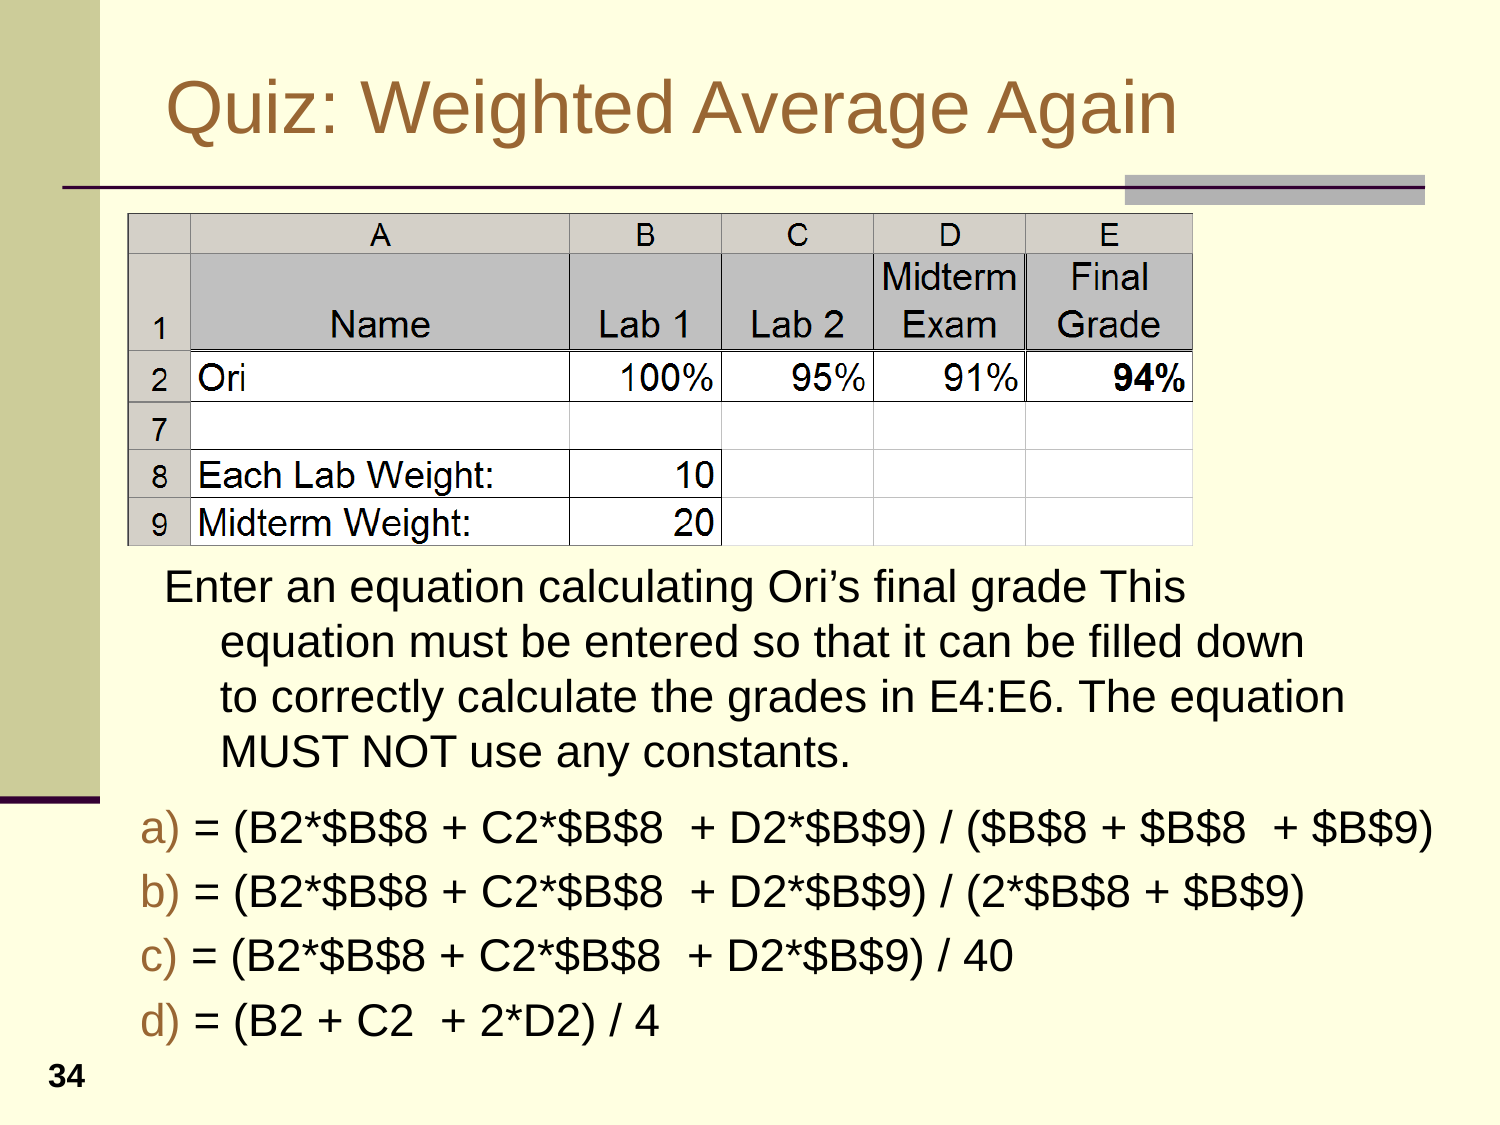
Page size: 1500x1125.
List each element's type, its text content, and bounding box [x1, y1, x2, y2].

title Quiz: Weighted Average Again [149, 45, 1426, 163]
text_box a) = (B2*$B$8 + C2*$B$8 + D2*$B$9) / ($B$8 + $B$8 + $B$9) b) = (B2*$B$8 + C2*$B$8 + D2*$B$9) / (2*$B$8 + $B$9) c) = (B2*$B$8 + C2*$B$8 + D2*$B$9) / 40 d) = (B2 + C2 + 2*D2) / 4 [125, 790, 1465, 1104]
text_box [127, 213, 1193, 546]
text_box Enter an equation calculating Ori’s final grade This equation must be entered so that it can be filled down to correctly calculate the grades in E4:E6. The equation MUST NOT use any constants. [148, 549, 1368, 790]
slide_number 34 [26, 1046, 107, 1097]
